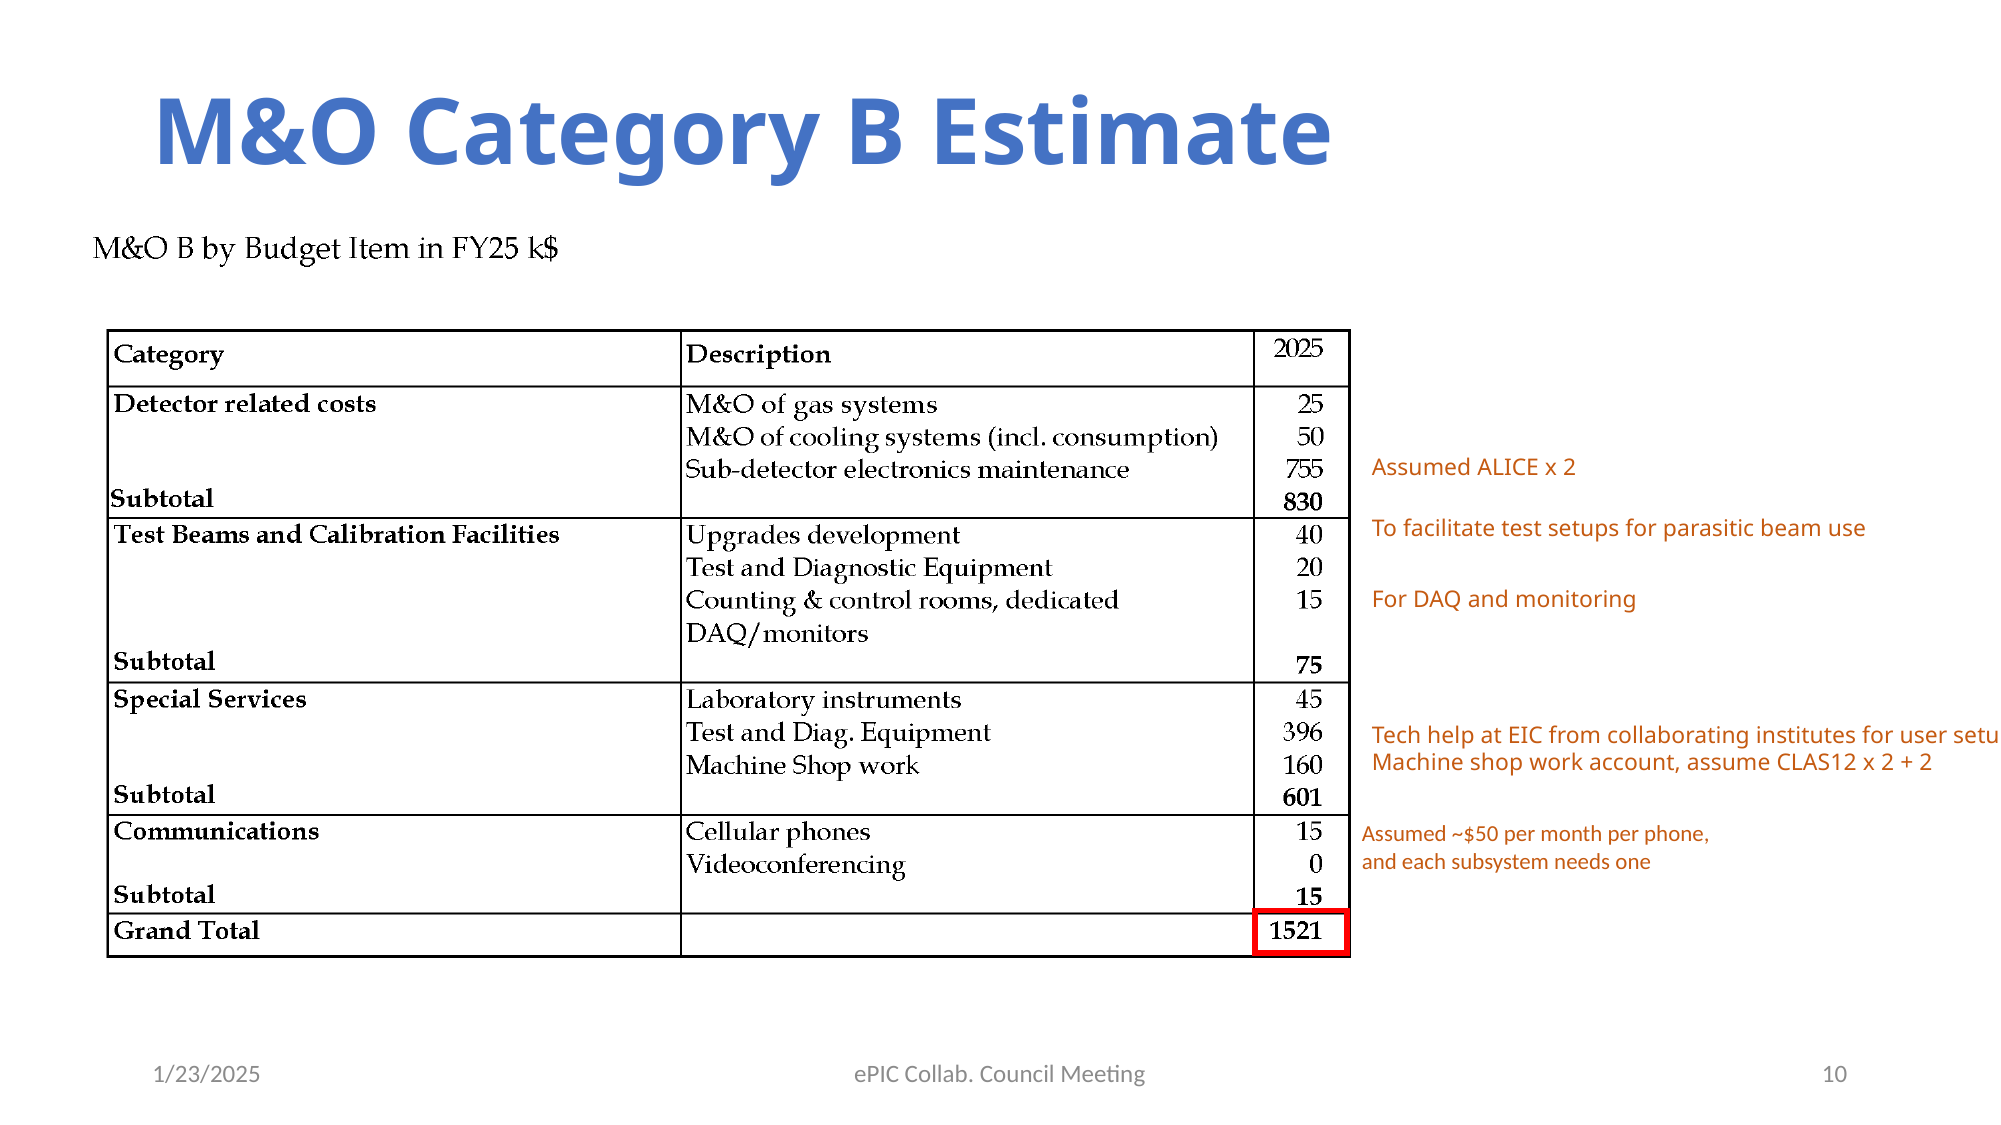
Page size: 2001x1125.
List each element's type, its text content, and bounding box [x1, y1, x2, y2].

title M&O Category B Estimate [137, 59, 1863, 211]
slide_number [137, 1042, 588, 1103]
slide_number 10 [1412, 1042, 1863, 1103]
text_box For DAQ and monitoring [1367, 576, 2000, 620]
text_box Assumed ~$50 per month per phone, and each subsystem needs one [1367, 811, 2000, 909]
footer ePIC Collab. Council Meeting [662, 1042, 1338, 1103]
text_box Assumed ALICE x 2 [1367, 445, 2000, 488]
text_box Tech help at EIC from collaborating institutes for user setups Machine shop work account, assume CLAS12 x 2 + 2 [1367, 713, 2000, 811]
text_box To facilitate test setups for parasitic beam use [1367, 506, 2000, 549]
picture [87, 228, 1367, 968]
